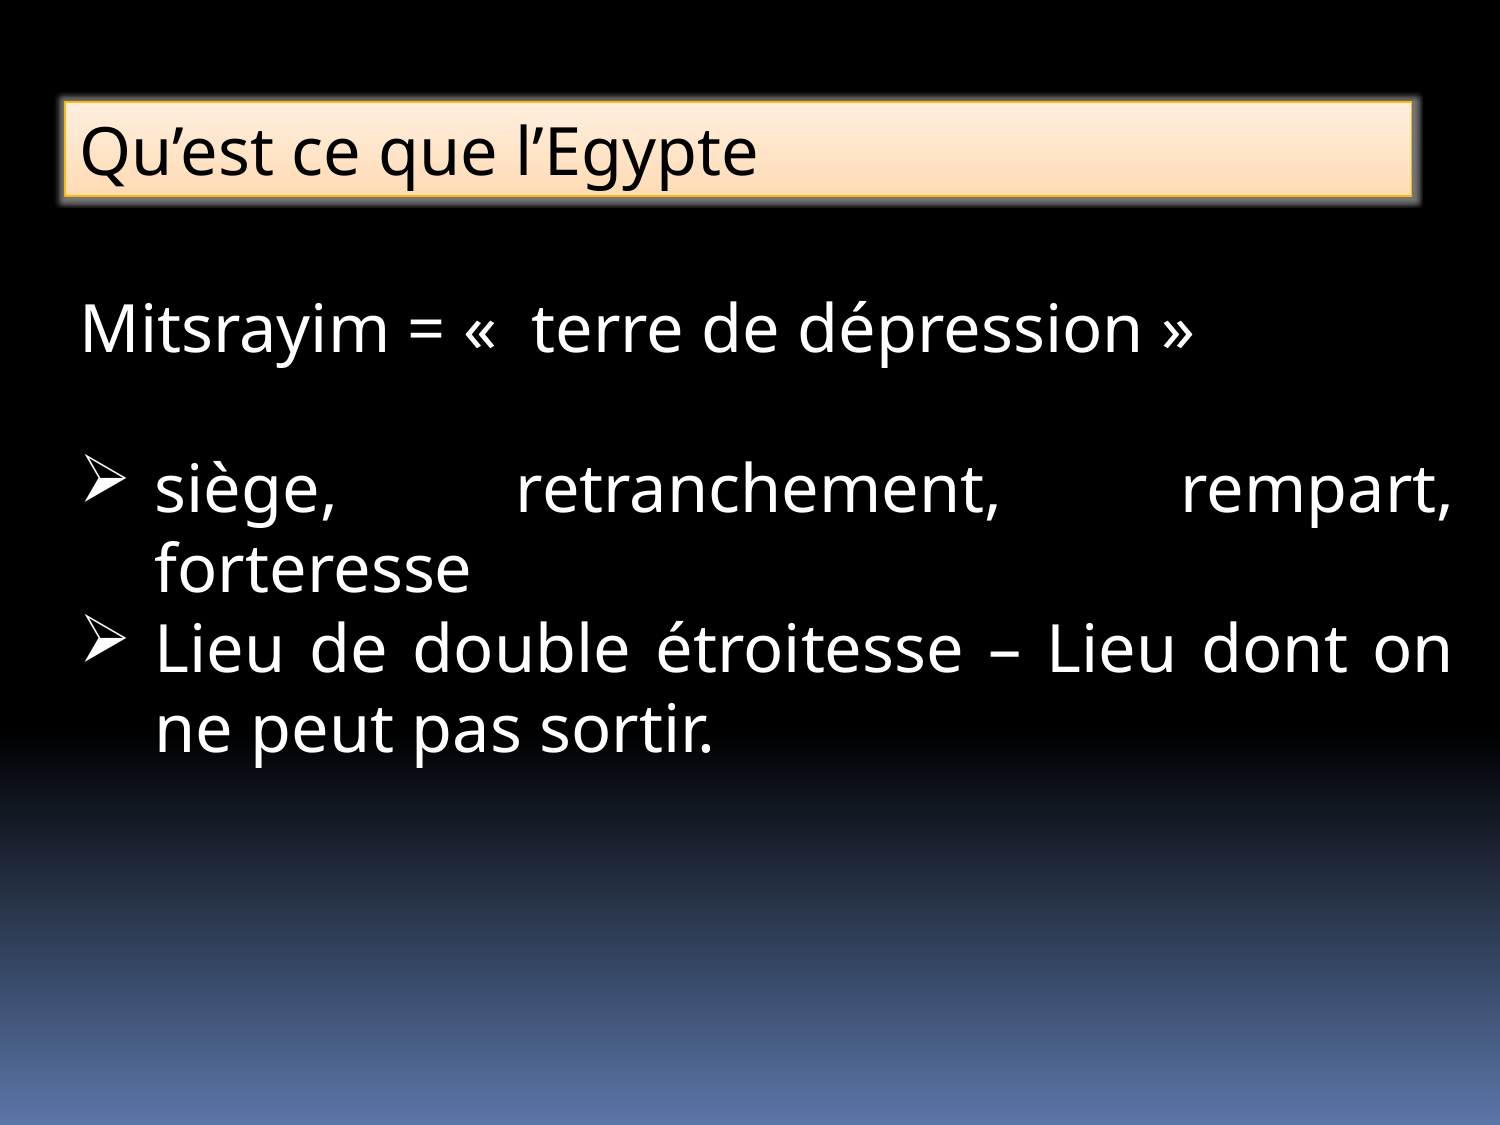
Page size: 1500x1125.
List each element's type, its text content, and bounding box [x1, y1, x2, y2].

text_box Mitsrayim = « terre de dépression » siège, retranchement, rempart, forteresse Lieu de double étroitesse – Lieu dont on ne peut pas sortir. [64, 278, 1471, 774]
text_box Qu’est ce que l’Egypte [64, 101, 1412, 197]
